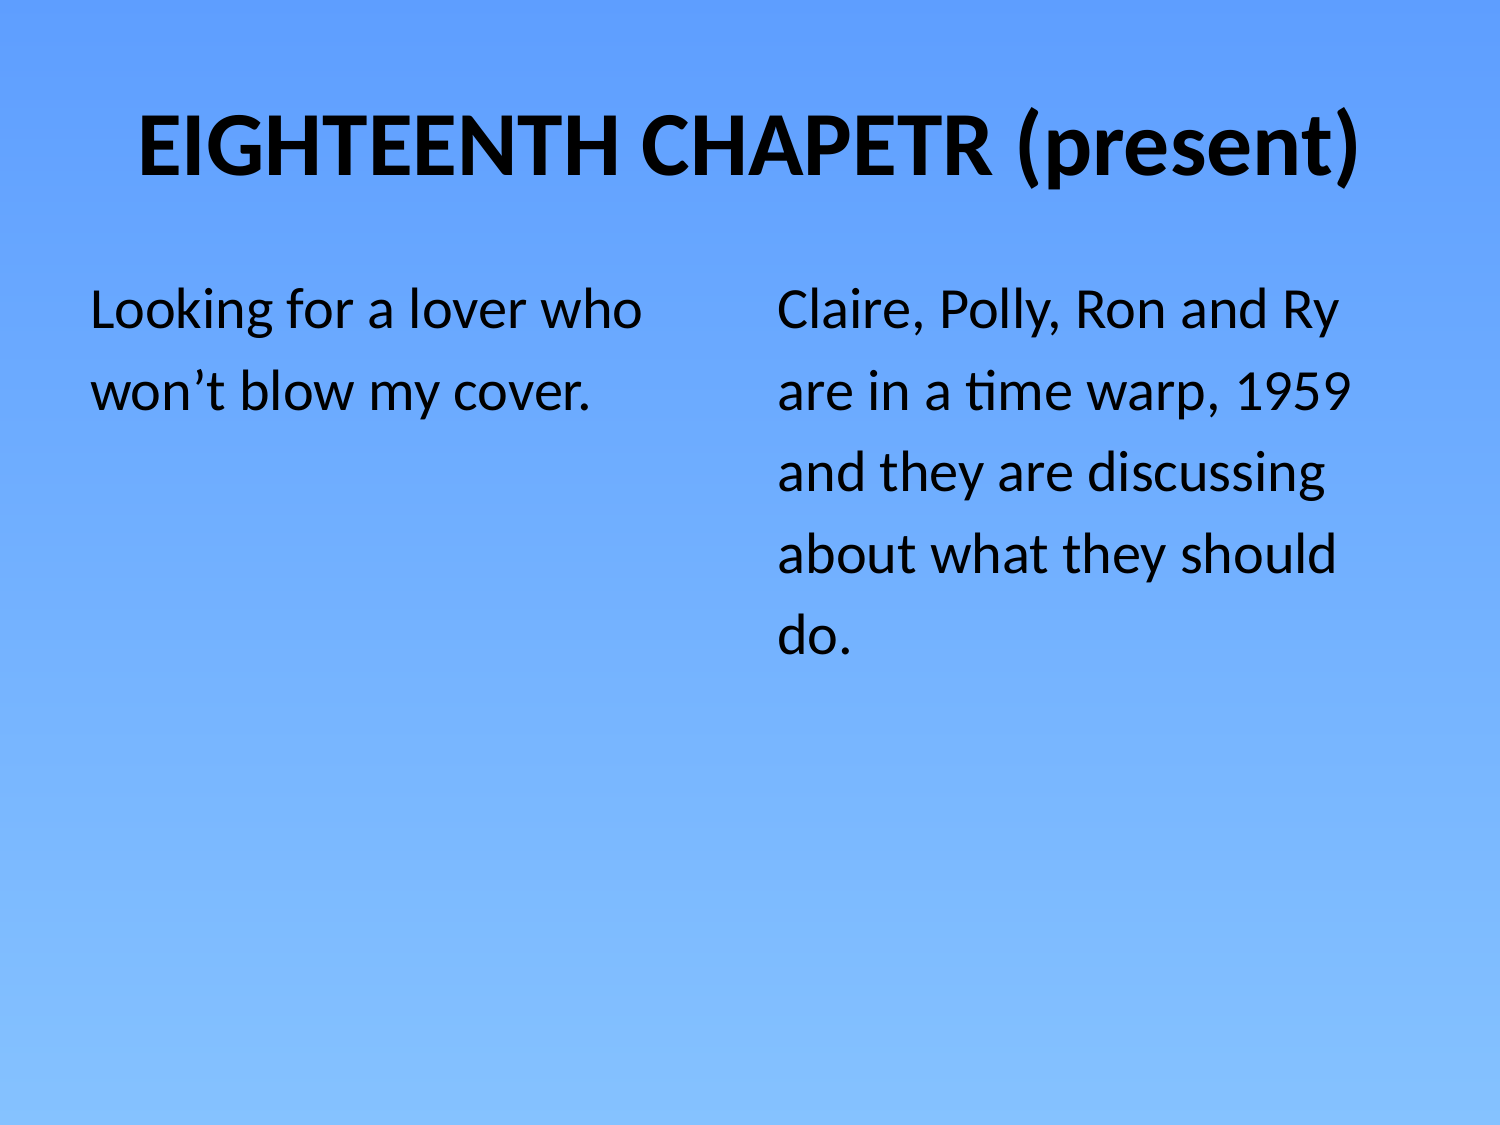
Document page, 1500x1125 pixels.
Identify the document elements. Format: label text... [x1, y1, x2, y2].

title EIGHTEENTH CHAPETR (present) [75, 45, 1425, 233]
list Looking for a lover who won’t blow my cover. [75, 262, 738, 1005]
list Claire, Polly, Ron and Ry are in a time warp, 1959 and they are discussing about what they should do. [762, 262, 1425, 1005]
